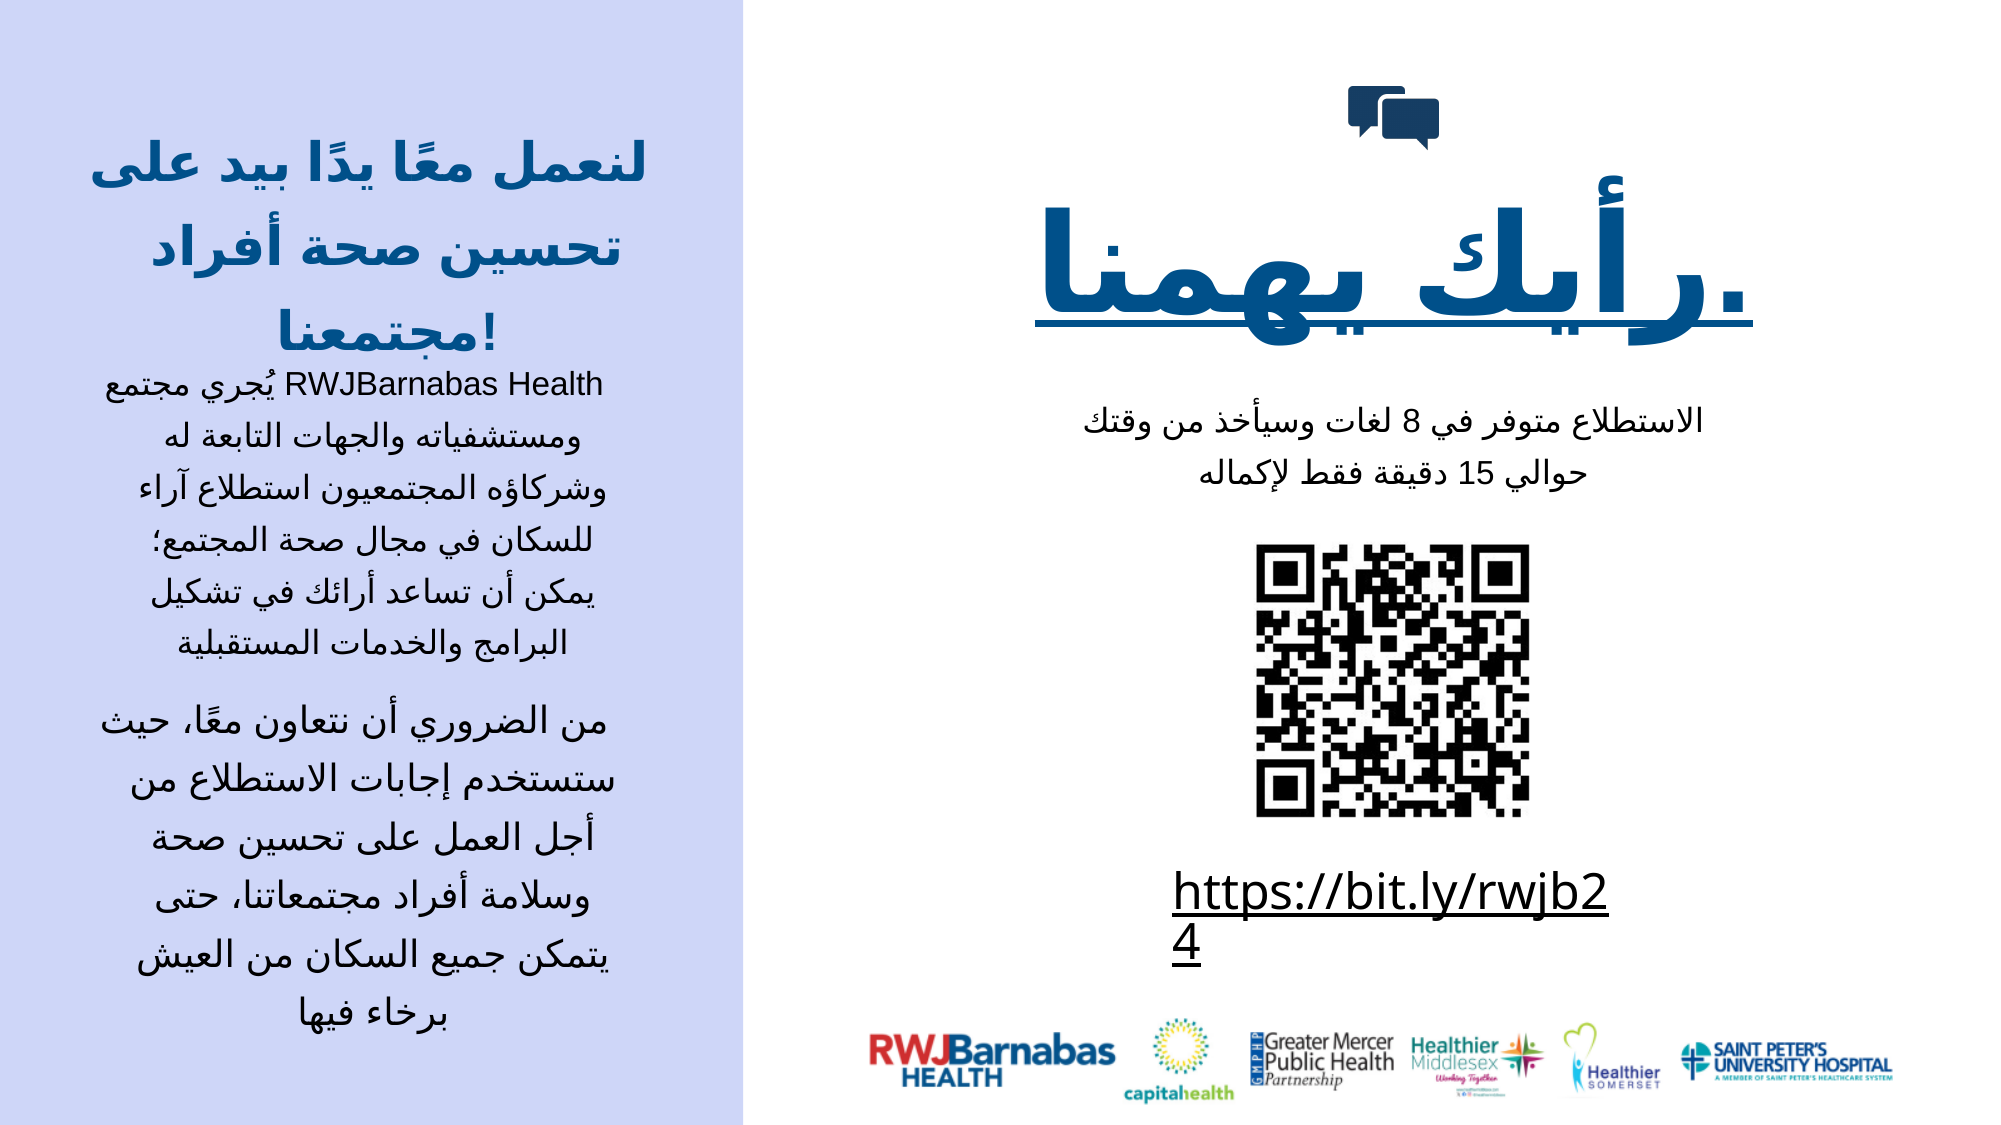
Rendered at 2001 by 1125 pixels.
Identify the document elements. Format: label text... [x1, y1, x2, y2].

text_box رأيك يهمنا. [957, 238, 1830, 348]
text_box يُجري مجتمع RWJBarnabas Health ومستشفياته والجهات التابعة له وشركاؤه المجتمعيون استطلاع آراء للسكان في مجال صحة المجتمع؛ يمكن أن تساعد أرائك في تشكيل البرامج والخدمات المستقبلية من الضروري أن نتعاون معًا، حيث ستستخدم إجابات الاستطلاع من أجل العمل على تحسين صحة وسلامة أفراد مجتمعاتنا، حتى يتمكن جميع السكان من العيش برخاء فيها [76, 342, 633, 617]
text_box الاستطلاع متوفر في 8 لغات وسيأخذ من وقتك حوالي 15 دقيقة فقط لإكماله [1058, 380, 1729, 529]
picture [852, 1016, 1904, 1115]
text_box لنعمل معًا يدًا بيد على تحسين صحة أفراد مجتمعنا! [24, 100, 713, 176]
text_box [0, 0, 745, 1125]
picture [1220, 508, 1566, 853]
picture [1338, 62, 1449, 173]
text_box https://bit.ly/rwjb24 [1157, 852, 1630, 996]
